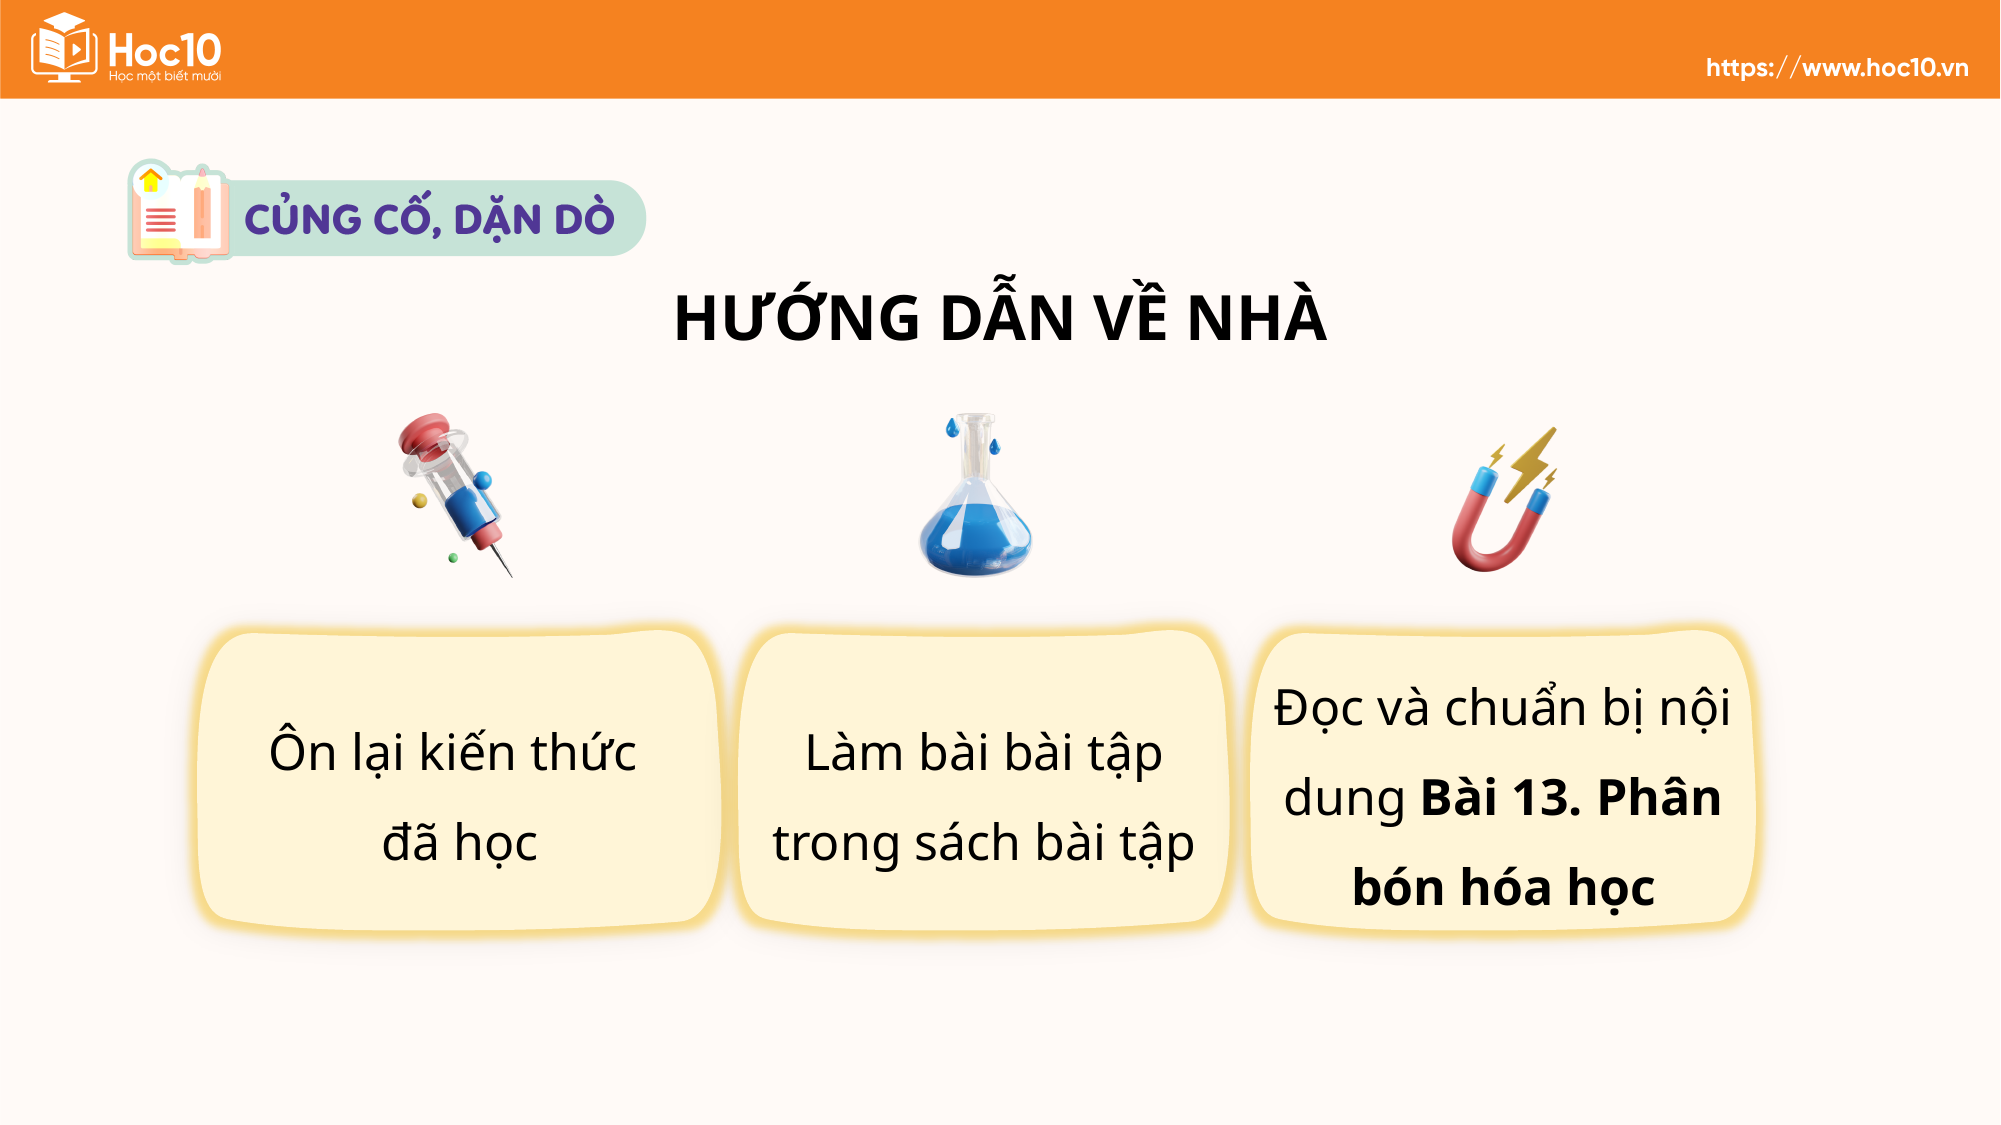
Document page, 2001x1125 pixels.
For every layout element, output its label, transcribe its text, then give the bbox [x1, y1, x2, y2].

text_box Làm bài bài tập trong sách bài tập [737, 630, 1230, 931]
text_box HƯỚNG DẪN VỀ NHÀ [221, 270, 1779, 360]
text_box Đọc và chuẩn bị nội dung Bài 13. Phân bón hóa học [1250, 630, 1756, 931]
text_box Ôn lại kiến thức đã học [197, 630, 722, 931]
picture [0, 0, 2001, 1125]
